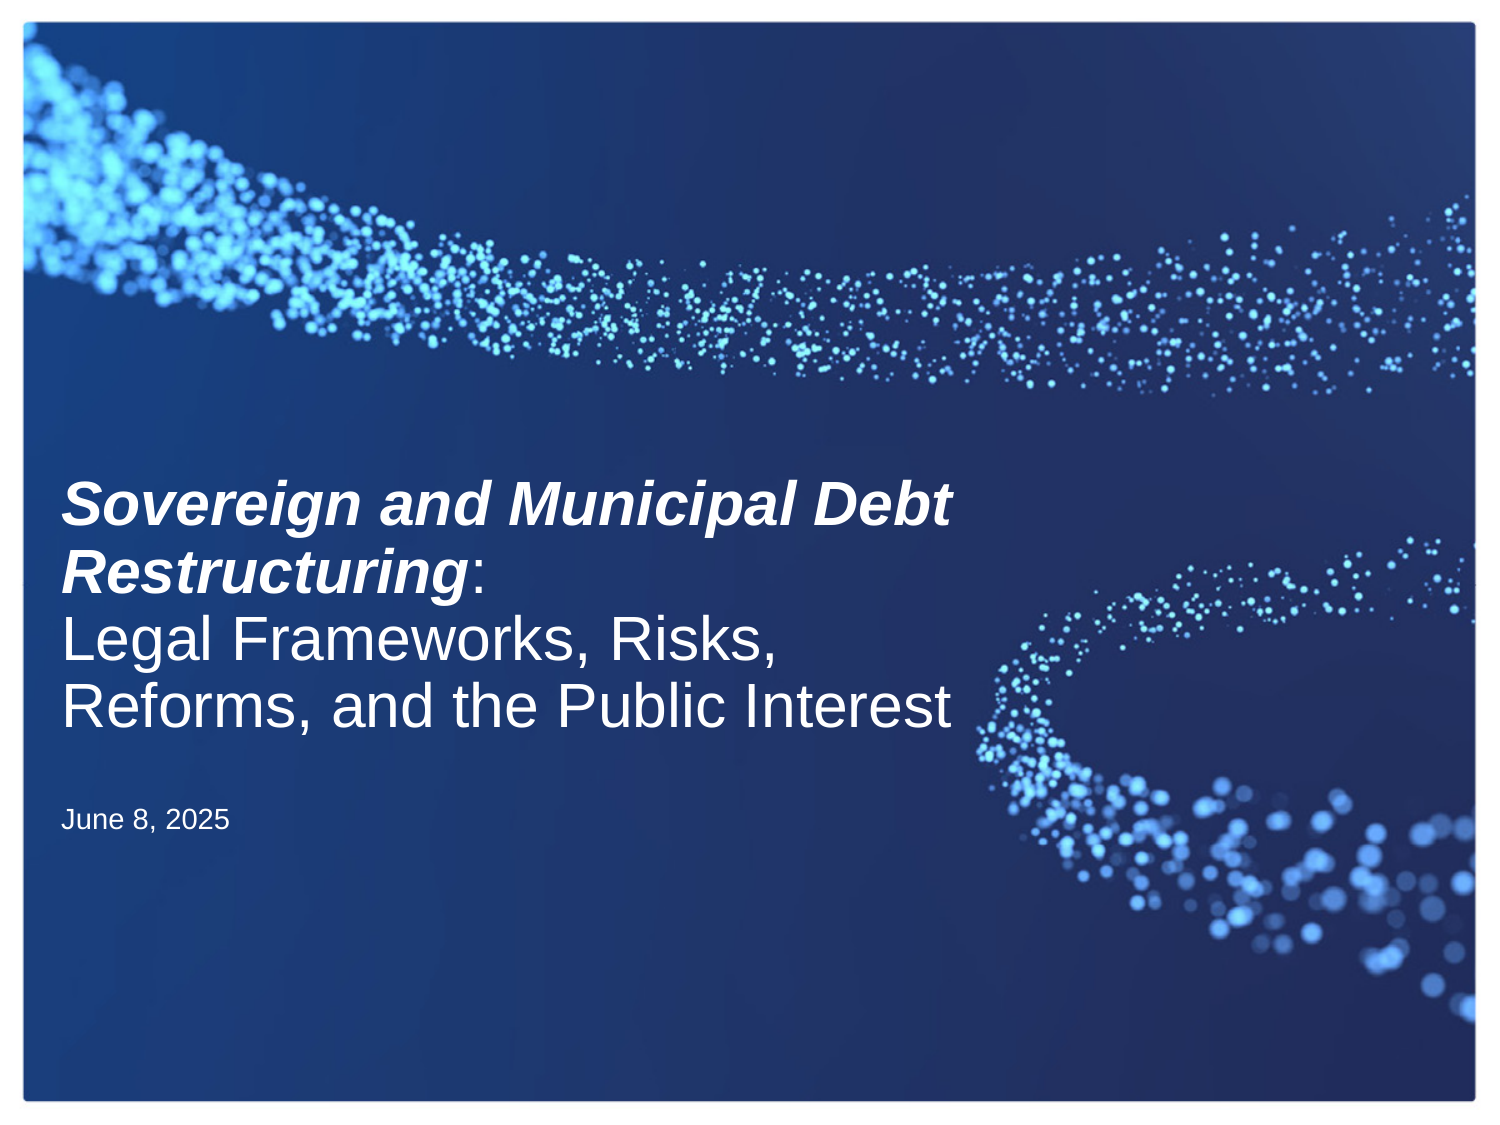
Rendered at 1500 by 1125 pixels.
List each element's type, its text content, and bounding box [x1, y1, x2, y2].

list Sovereign and Municipal Debt Restructuring: Legal Frameworks, Risks, Reforms, and the Public Interest [61, 464, 1058, 737]
picture [0, 0, 1500, 1125]
list June 8, 2025 [61, 789, 702, 975]
